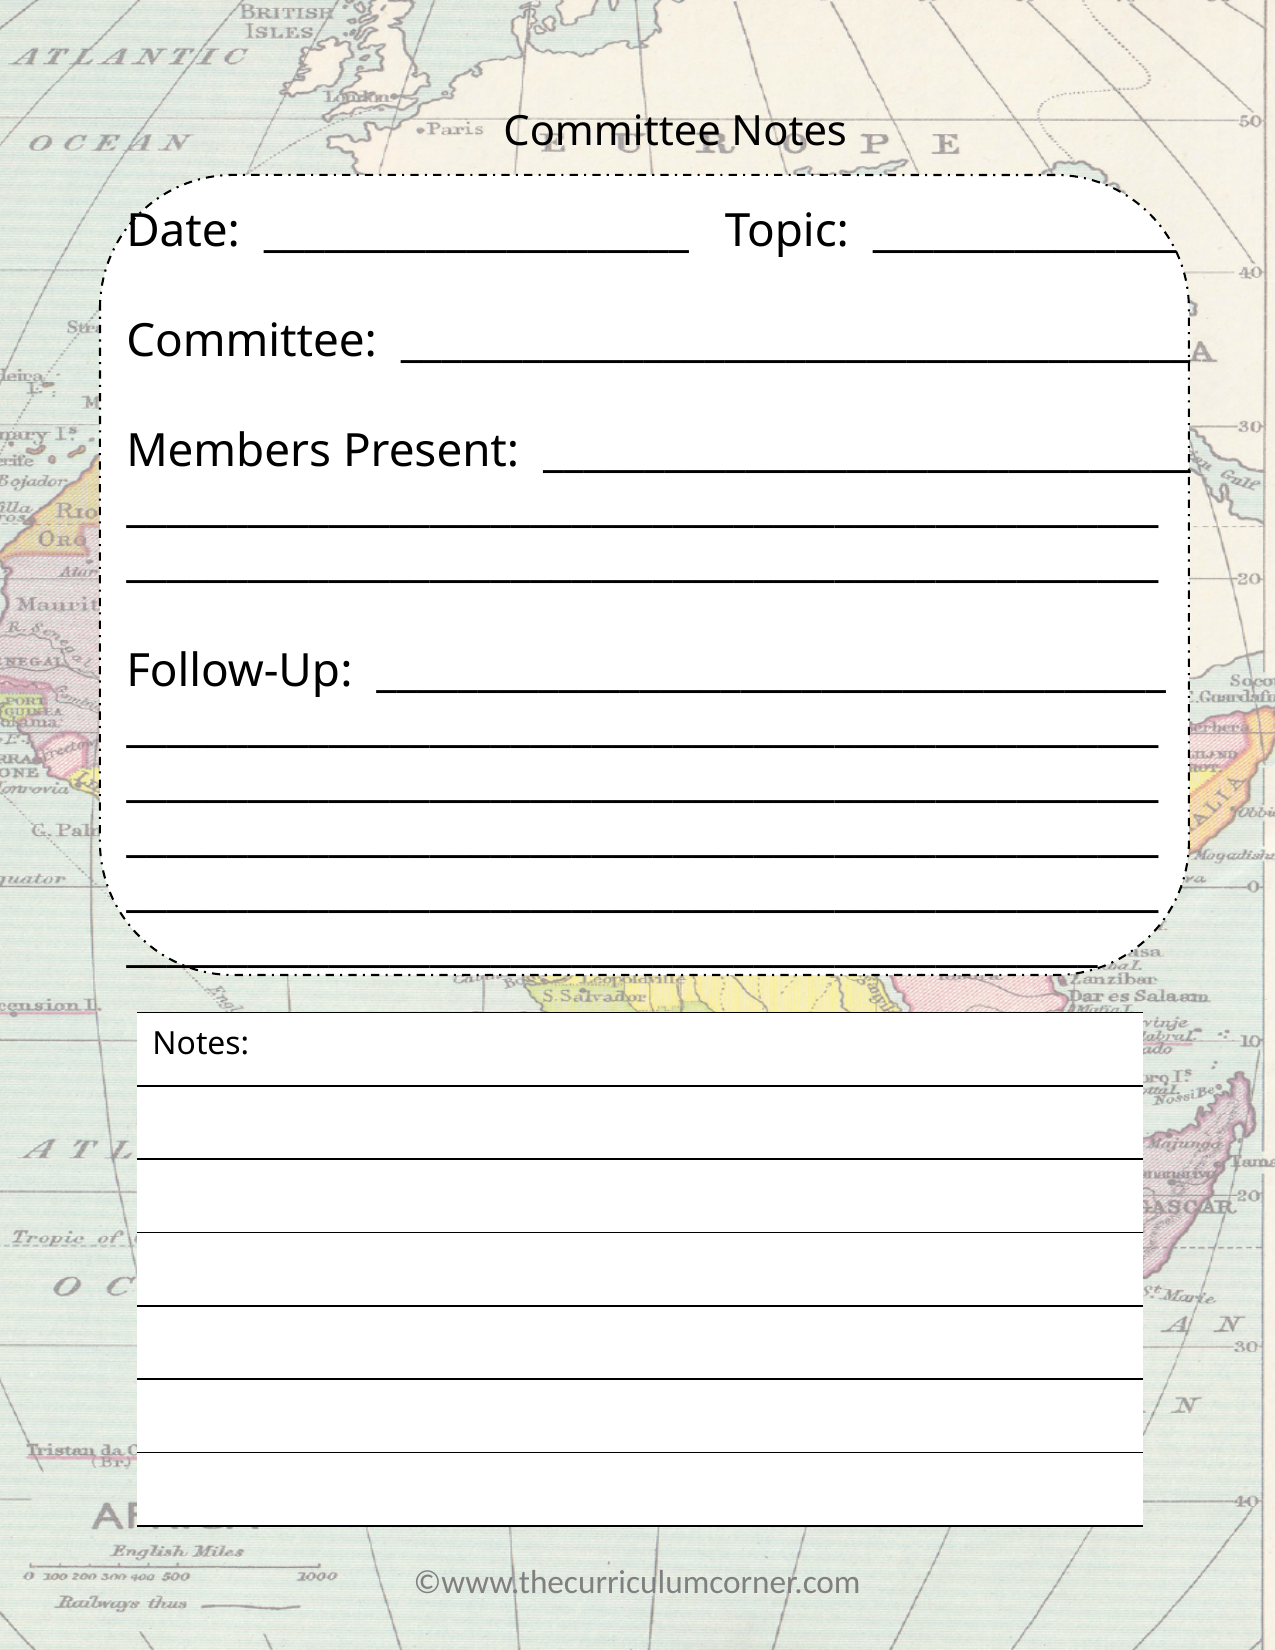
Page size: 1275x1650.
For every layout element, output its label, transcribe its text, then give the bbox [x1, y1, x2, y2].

table_cell [137, 1453, 1143, 1525]
text_box ©www.thecurriculumcorner.com [399, 1552, 876, 1608]
table_header [0, 0, 1275, 1650]
text_box Date: _____________________ Topic: _______________ Committee: _______________________________________ Members Present: ________________________________ ___________________________________________________ ___________________________________________________ Follow-Up: _______________________________________ ___________________________________________________ ___________________________________________________ ___________________________________________________ ___________________________________________________ ________________________________________________ [111, 193, 1207, 978]
text_box [98, 255, 111, 898]
text_box [164, 173, 1123, 193]
table_cell [137, 1233, 1143, 1305]
table_cell [137, 1380, 1143, 1452]
text_box Committee Notes [488, 96, 862, 161]
table_header Notes: [137, 1013, 1143, 1085]
table_cell [137, 1087, 1143, 1158]
table_cell [137, 1160, 1143, 1232]
table_cell [137, 1307, 1143, 1378]
